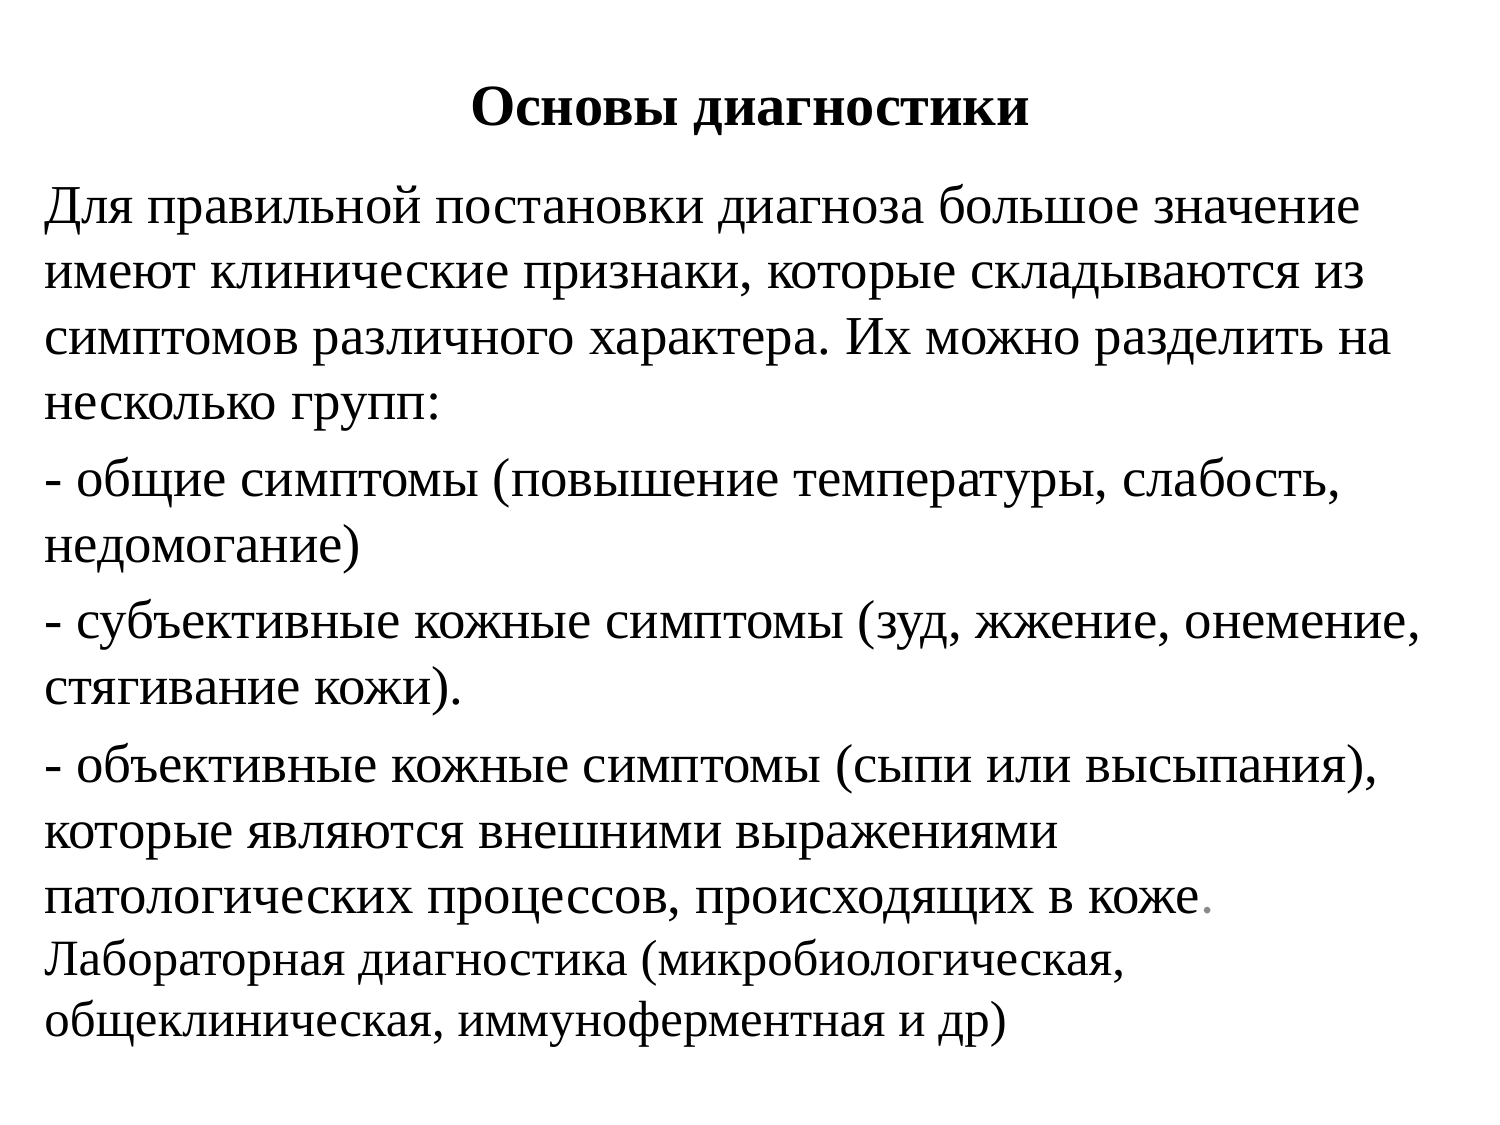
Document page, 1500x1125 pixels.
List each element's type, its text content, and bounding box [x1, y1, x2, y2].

subtitle Для правильной постановки диагноза большое значение имеют клинические признаки, которые складываются из симптомов различного характера. Их можно разделить на несколько групп: - общие симптомы (повышение температуры, слабость, недомогание) - субъективные кожные симптомы (зуд, жжение, онемение, стягивание кожи). - объективные кожные симптомы (сыпи или высыпания), которые являются внешними выражениями патологических процессов, происходящих в коже. Лабораторная диагностика (микробиологическая, общеклиническая, иммуноферментная и др) [29, 160, 1447, 1071]
title Основы диагностики [112, 54, 1388, 149]
